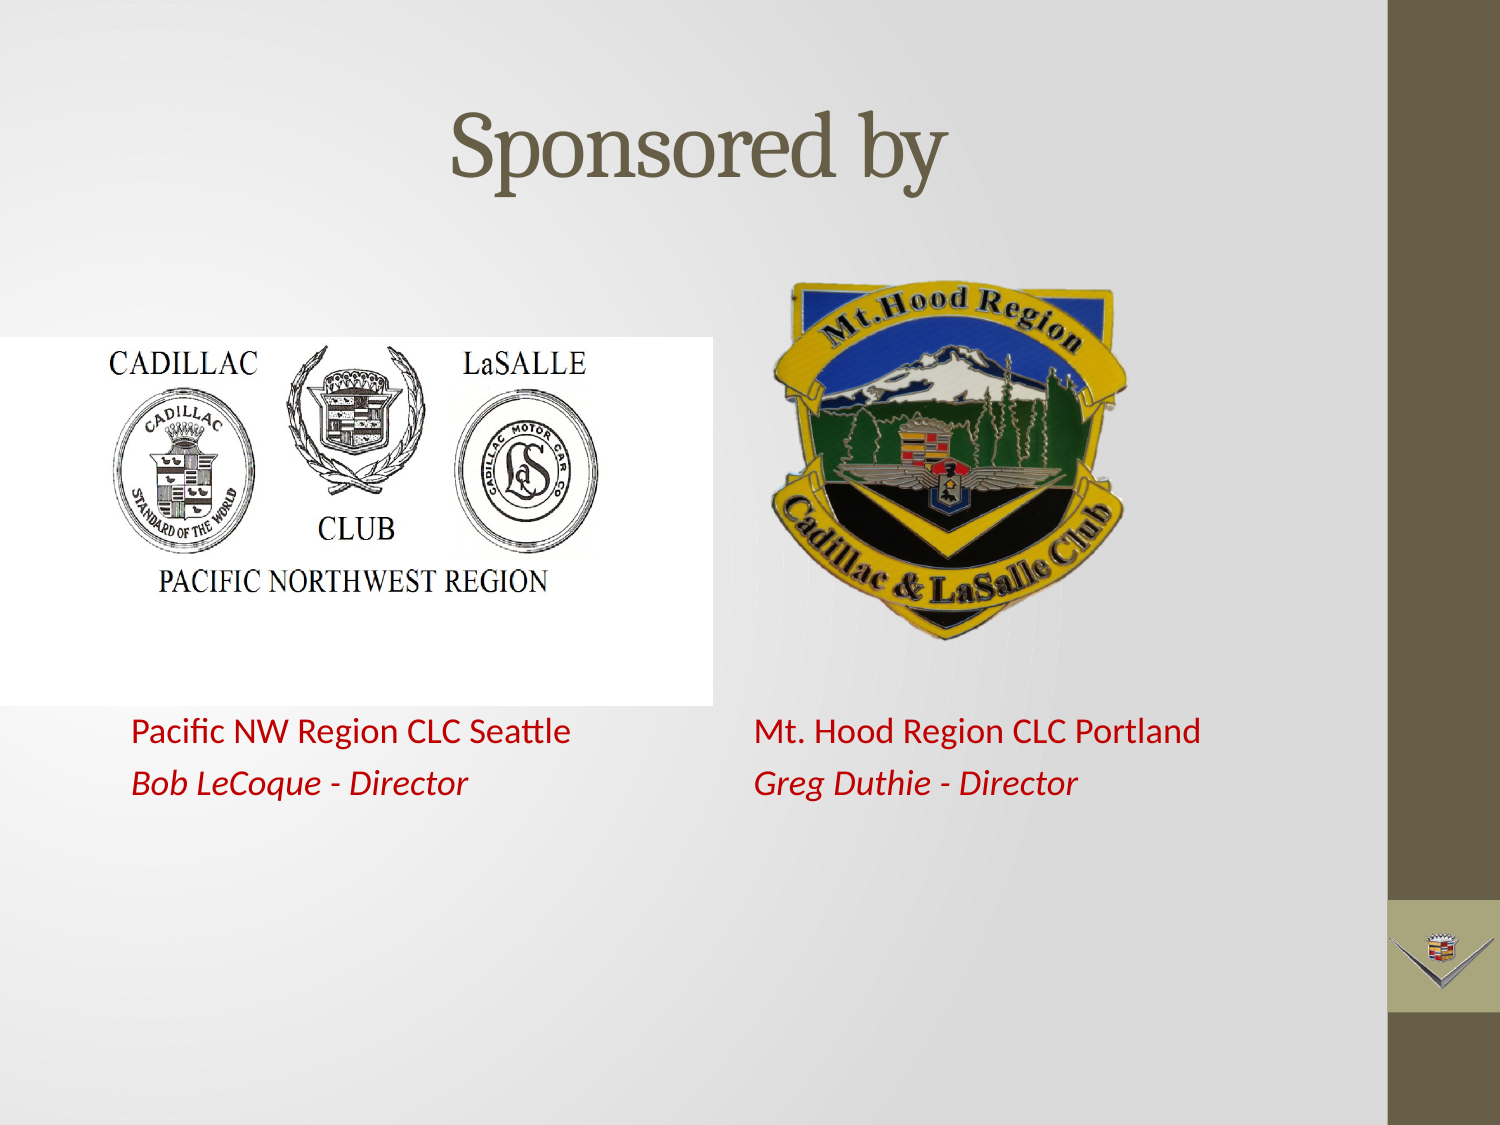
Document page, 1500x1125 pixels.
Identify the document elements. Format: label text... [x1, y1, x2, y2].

picture [0, 138, 1276, 707]
title Sponsored by [75, 45, 1325, 233]
list Pacific NW Region CLC Seattle Bob LeCoque - Director Mt. Hood Region CLC Portland Greg Duthie - Director [99, 699, 1375, 863]
picture [1374, 911, 1500, 1001]
